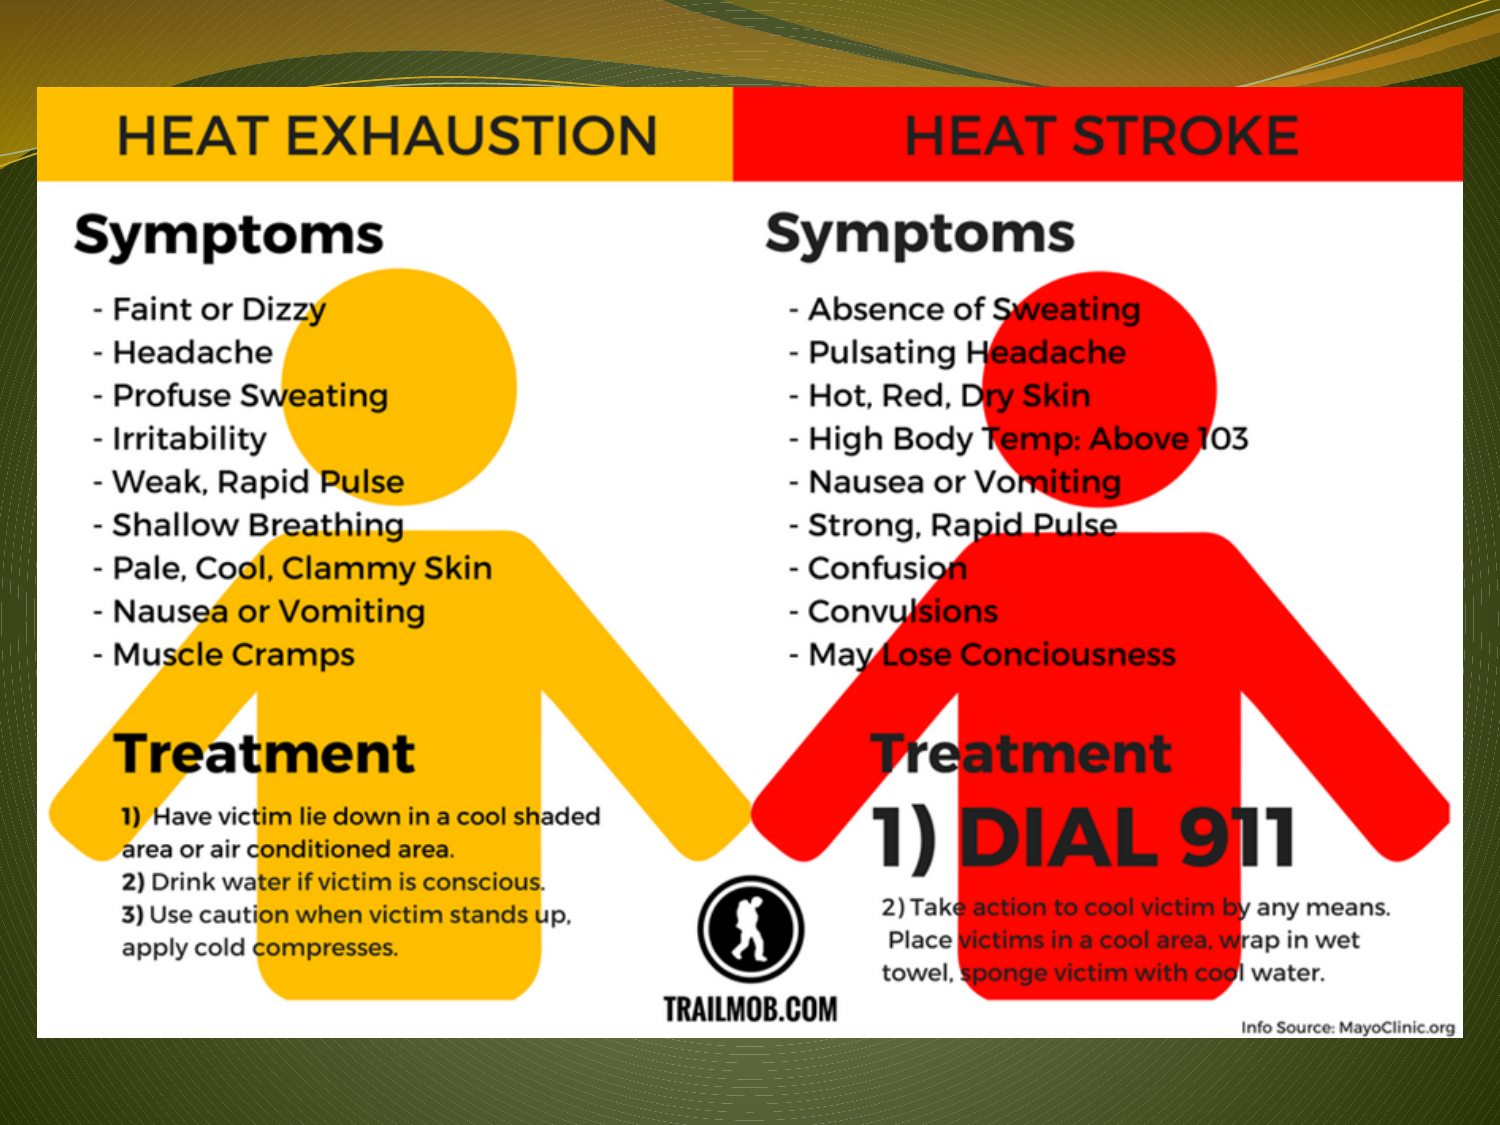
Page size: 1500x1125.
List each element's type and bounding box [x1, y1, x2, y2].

picture [37, 87, 1463, 1038]
